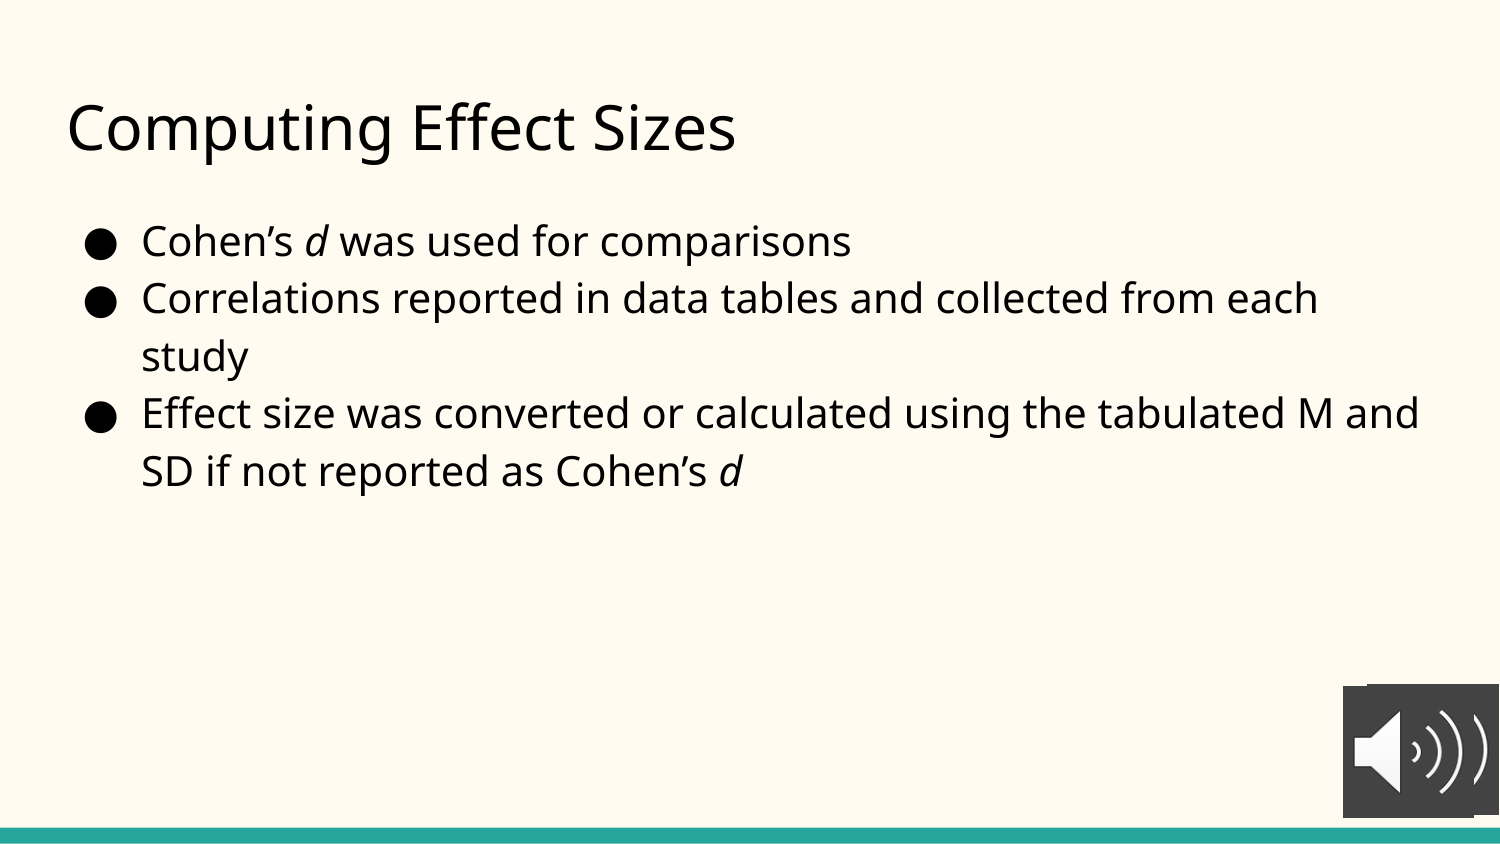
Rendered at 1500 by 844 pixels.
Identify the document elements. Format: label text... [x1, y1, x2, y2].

title Computing Effect Sizes [51, 72, 1449, 174]
list Cohen’s d was used for comparisons Correlations reported in data tables and collected from each study Effect size was converted or calculated using the tabulated M and SD if not reported as Cohen’s d [51, 192, 1449, 750]
picture [1341, 682, 1500, 819]
